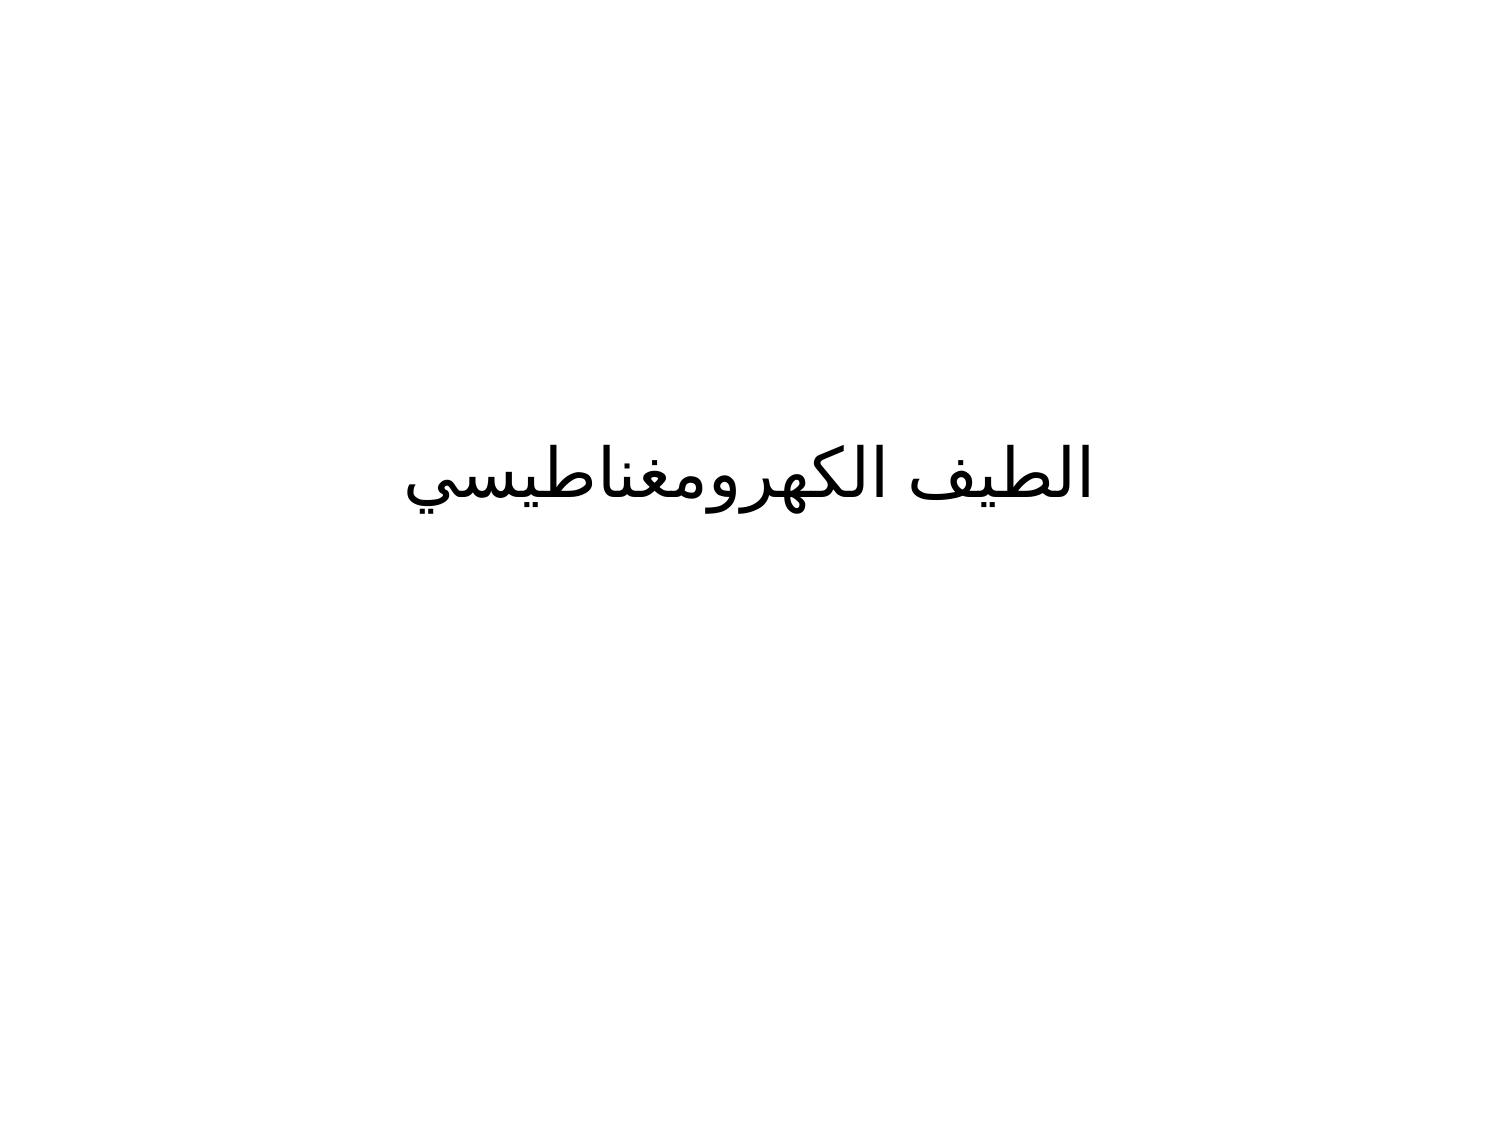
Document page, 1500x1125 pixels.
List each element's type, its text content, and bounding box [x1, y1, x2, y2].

title الطيف الكهرومغناطيسي [112, 349, 1388, 591]
